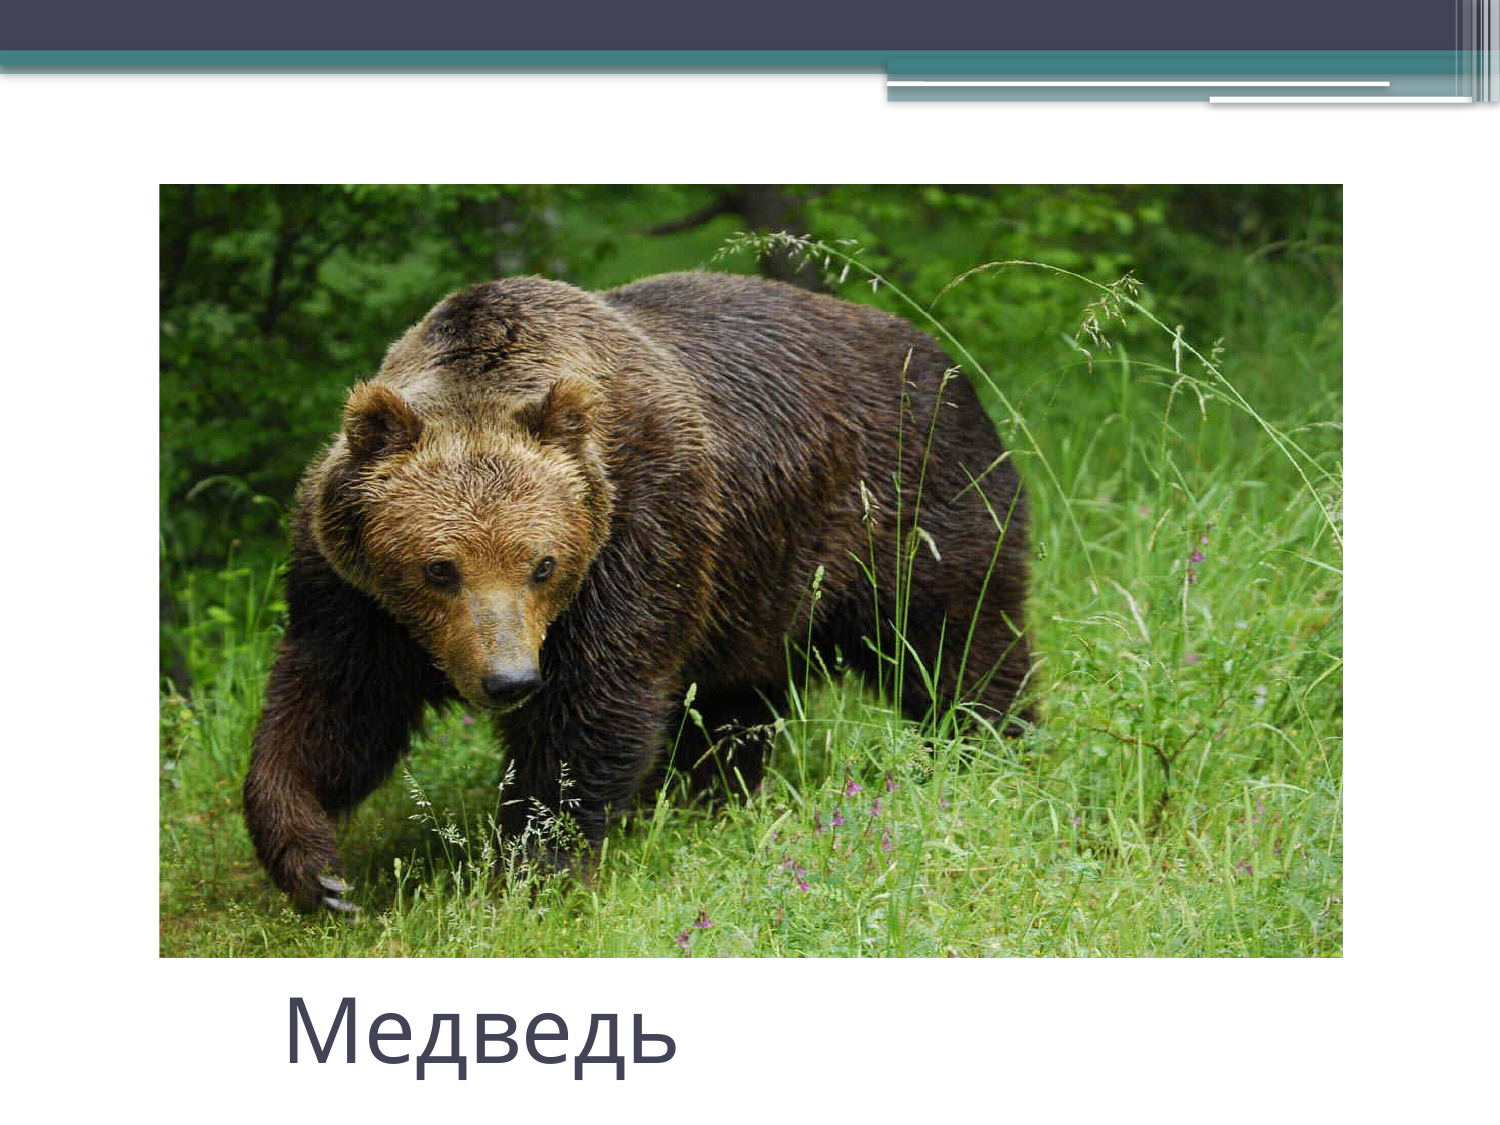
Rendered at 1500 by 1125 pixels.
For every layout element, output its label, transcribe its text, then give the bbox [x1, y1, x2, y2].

title Медведь [0, 984, 963, 1071]
picture [159, 184, 1344, 959]
